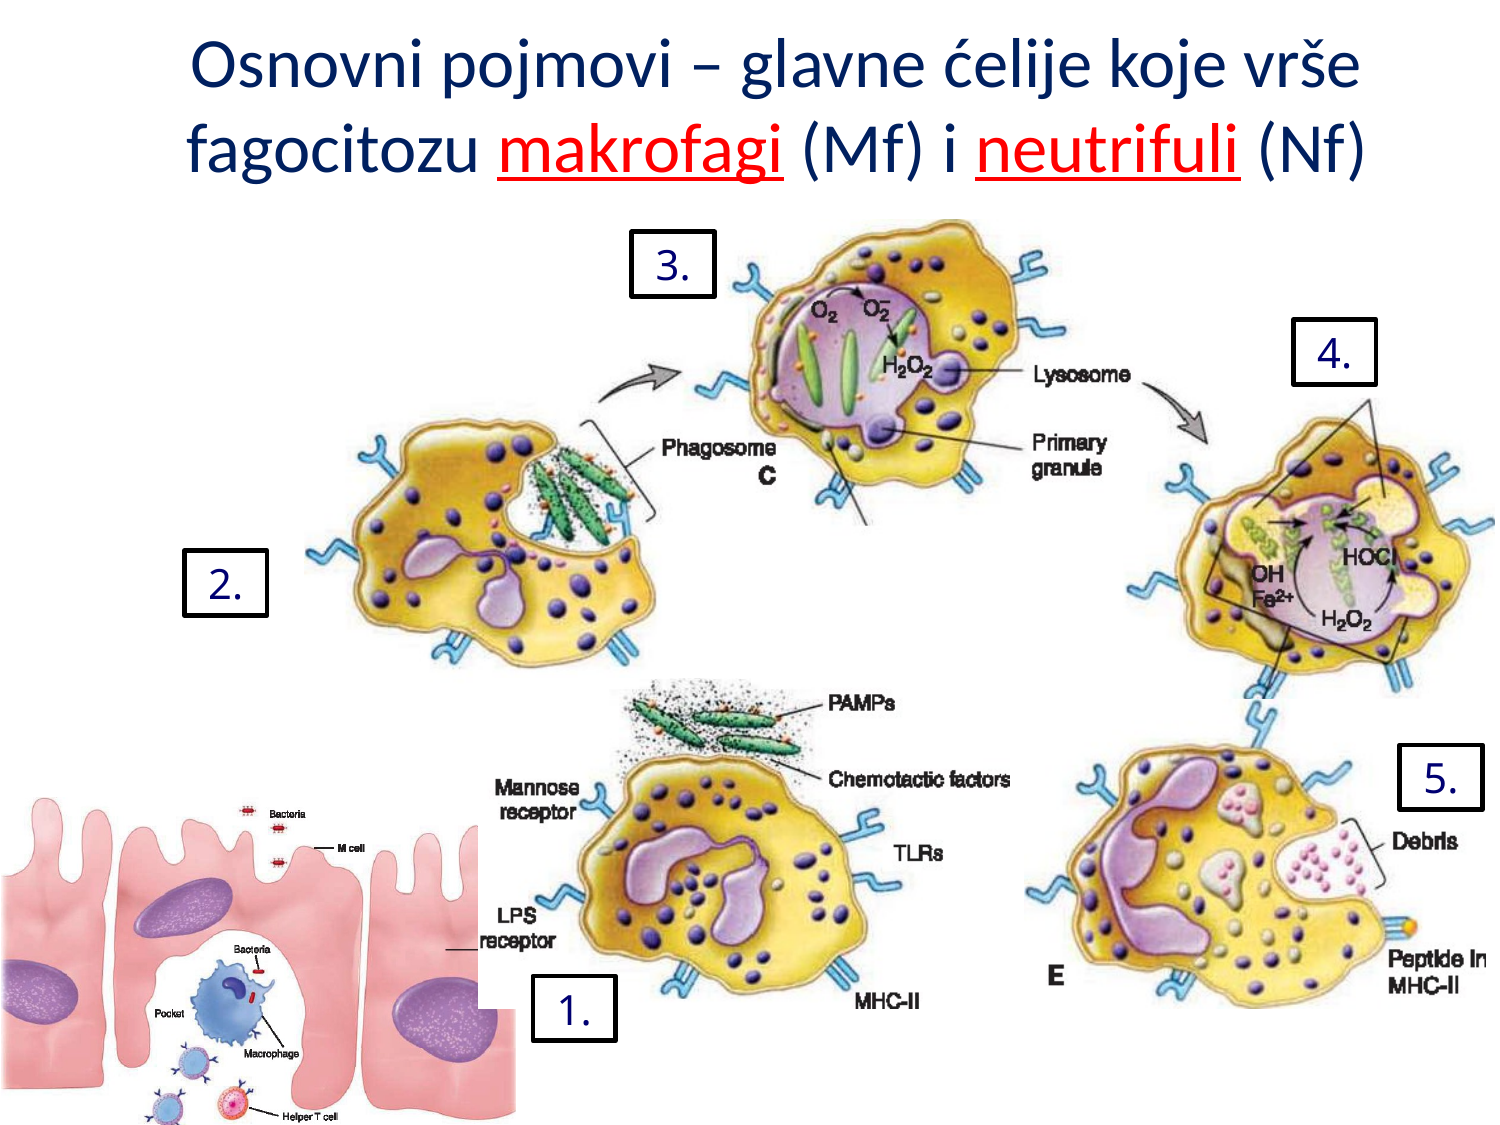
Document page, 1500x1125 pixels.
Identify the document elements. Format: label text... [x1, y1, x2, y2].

text_box Osnovni pojmovi – glavne ćelije koje vrše fagocitozu makrofagi (Mf) i neutrifuli (Nf) [54, 9, 1500, 197]
text_box 2. [182, 549, 269, 618]
picture [1, 219, 1495, 1125]
text_box 1. [531, 1017, 618, 1043]
